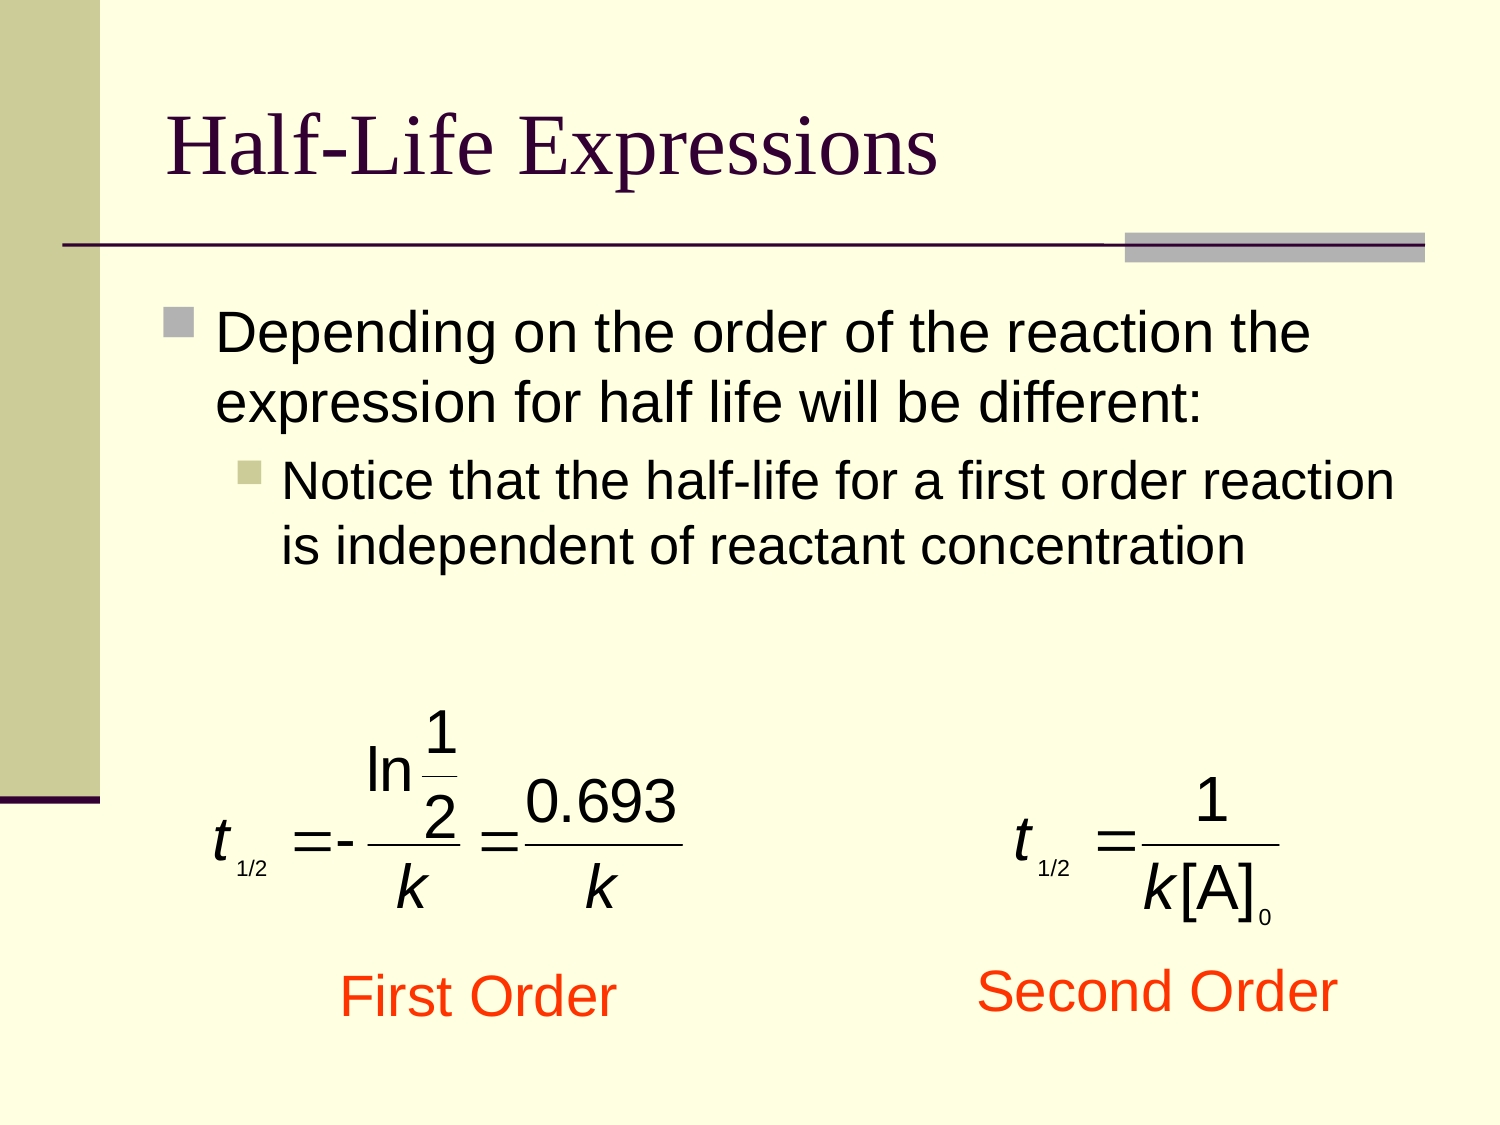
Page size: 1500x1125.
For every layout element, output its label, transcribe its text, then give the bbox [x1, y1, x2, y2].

list Depending on the order of the reaction the expression for half life will be different: Notice that the half-life for a first order reaction is independent of reactant concentration [144, 286, 1443, 606]
title Half-Life Expressions [149, 45, 1426, 234]
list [1010, 764, 1288, 934]
text_box Second Order [961, 946, 1355, 1031]
text_box First Order [324, 951, 634, 1036]
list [209, 699, 691, 915]
